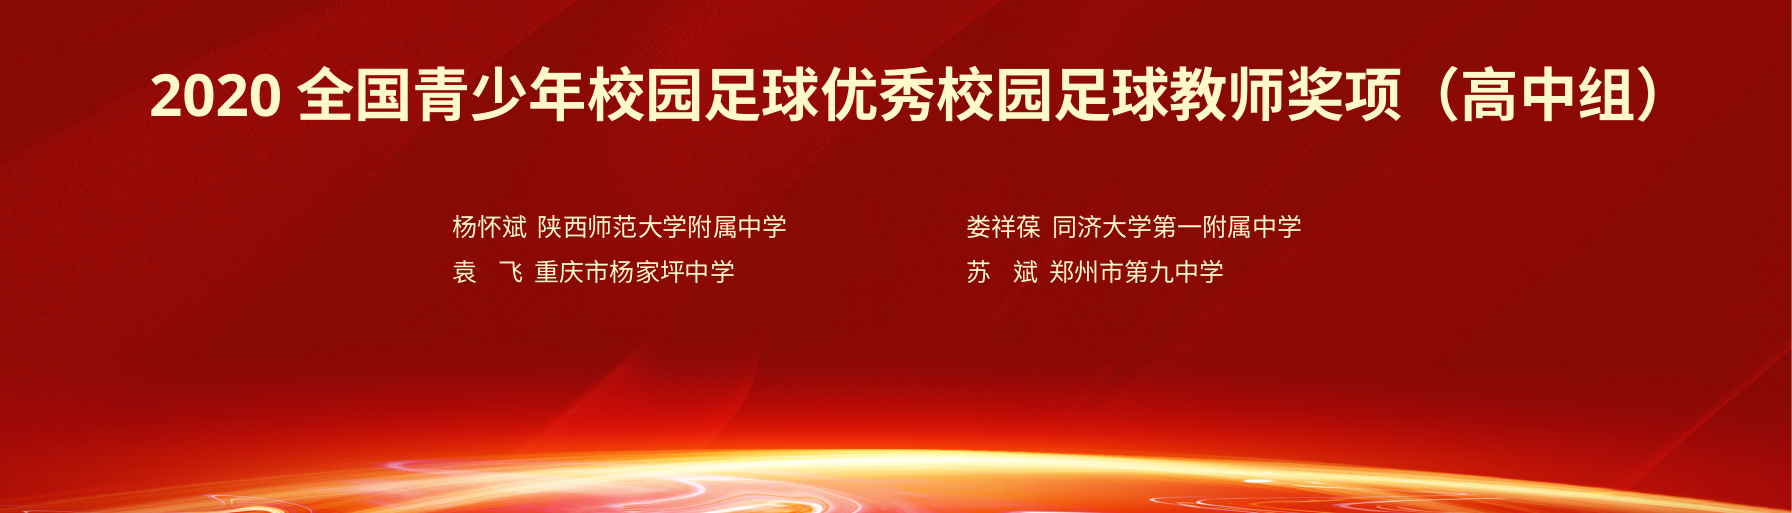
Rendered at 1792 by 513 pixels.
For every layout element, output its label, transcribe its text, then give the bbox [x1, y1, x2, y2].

text_box 娄祥葆 同济大学第一附属中学 苏 斌 郑州市第九中学 [951, 189, 1638, 294]
text_box 2020全国青少年校园足球优秀校园足球教师奖项（高中组） [134, 50, 1710, 136]
text_box 杨怀斌 陕西师范大学附属中学 袁 飞 重庆市杨家坪中学 [437, 189, 951, 294]
picture [0, 0, 1792, 513]
